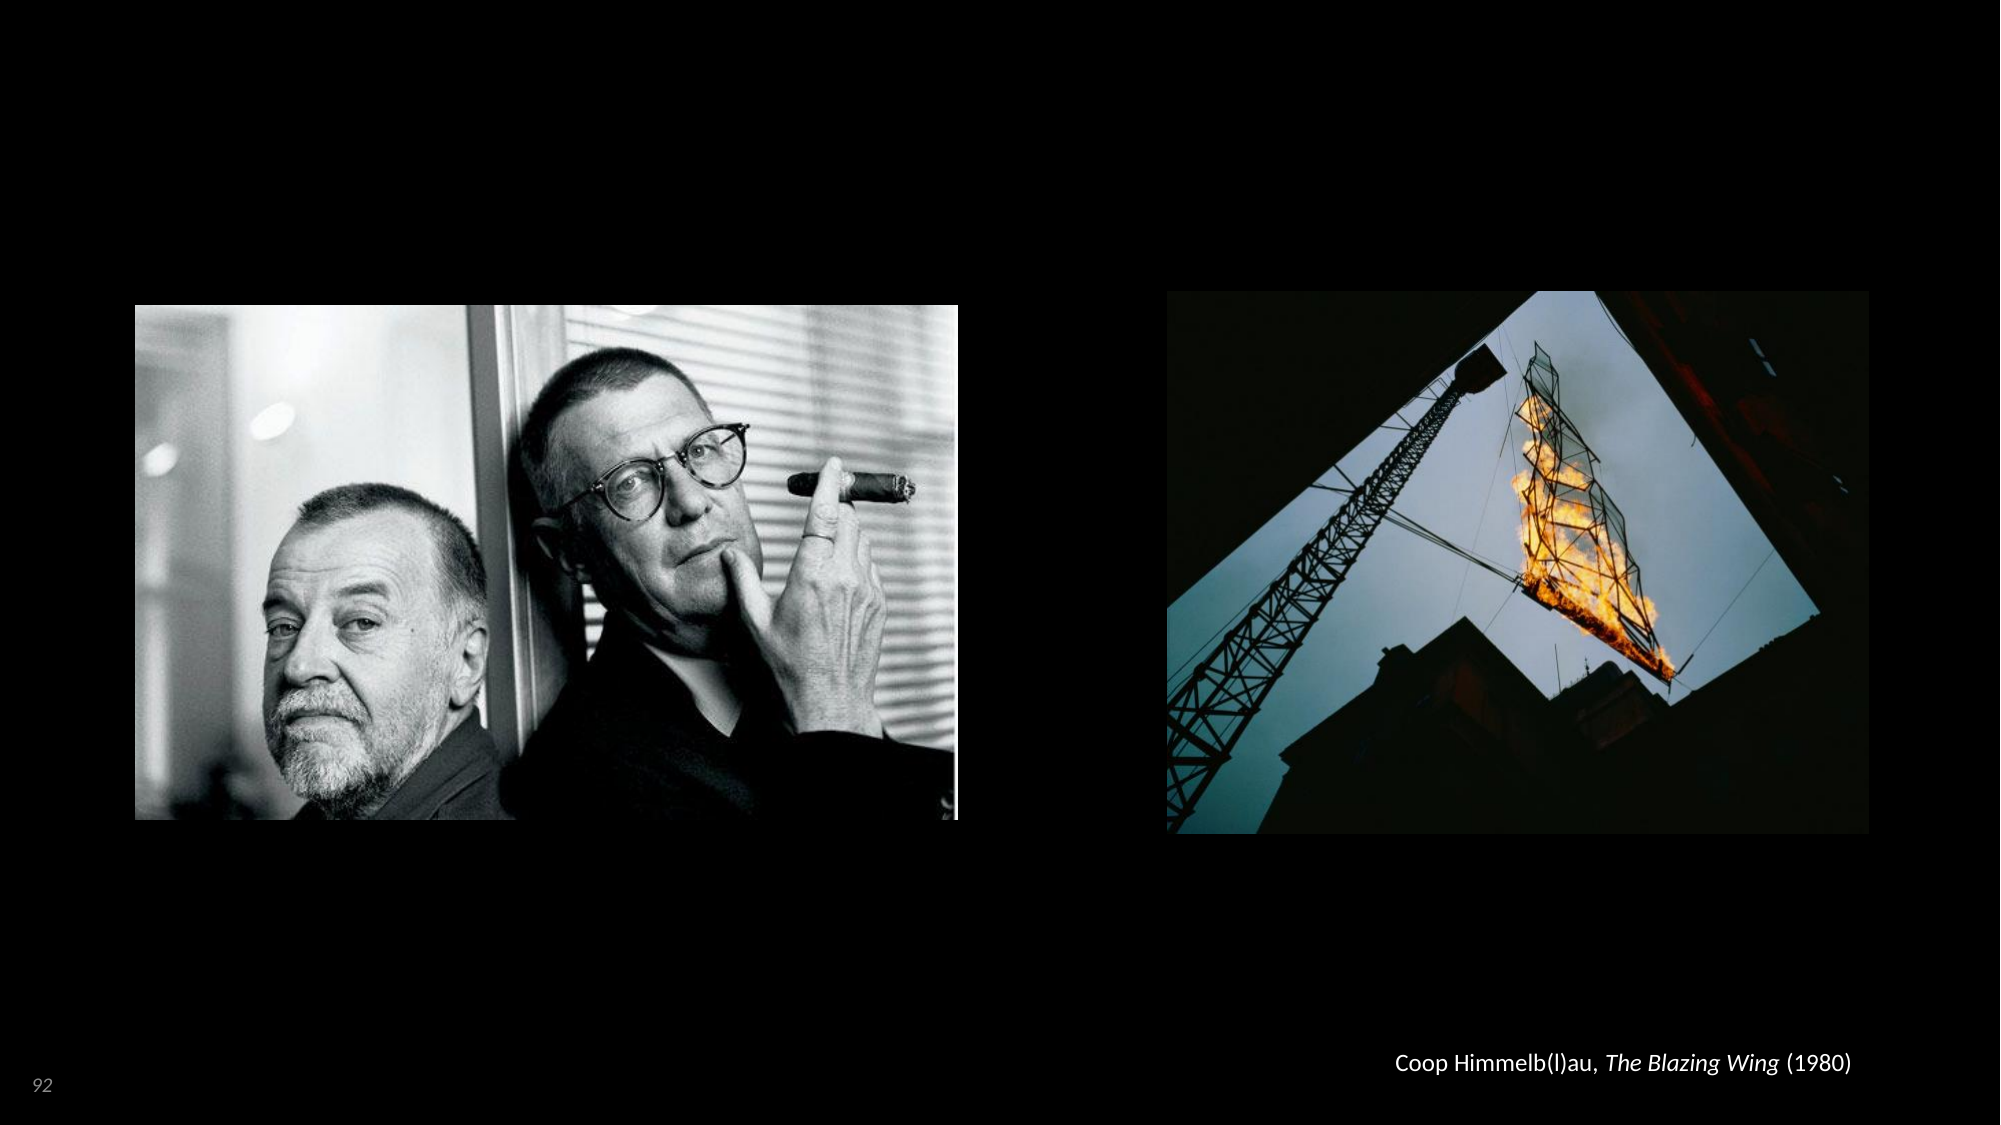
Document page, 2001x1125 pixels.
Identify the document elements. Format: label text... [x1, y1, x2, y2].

picture [135, 305, 958, 820]
slide_number 92 [16, 1053, 467, 1114]
text_box Coop Himmelb(l)au, The Blazing Wing (1980) [1380, 1039, 1867, 1084]
picture [1167, 291, 1869, 834]
